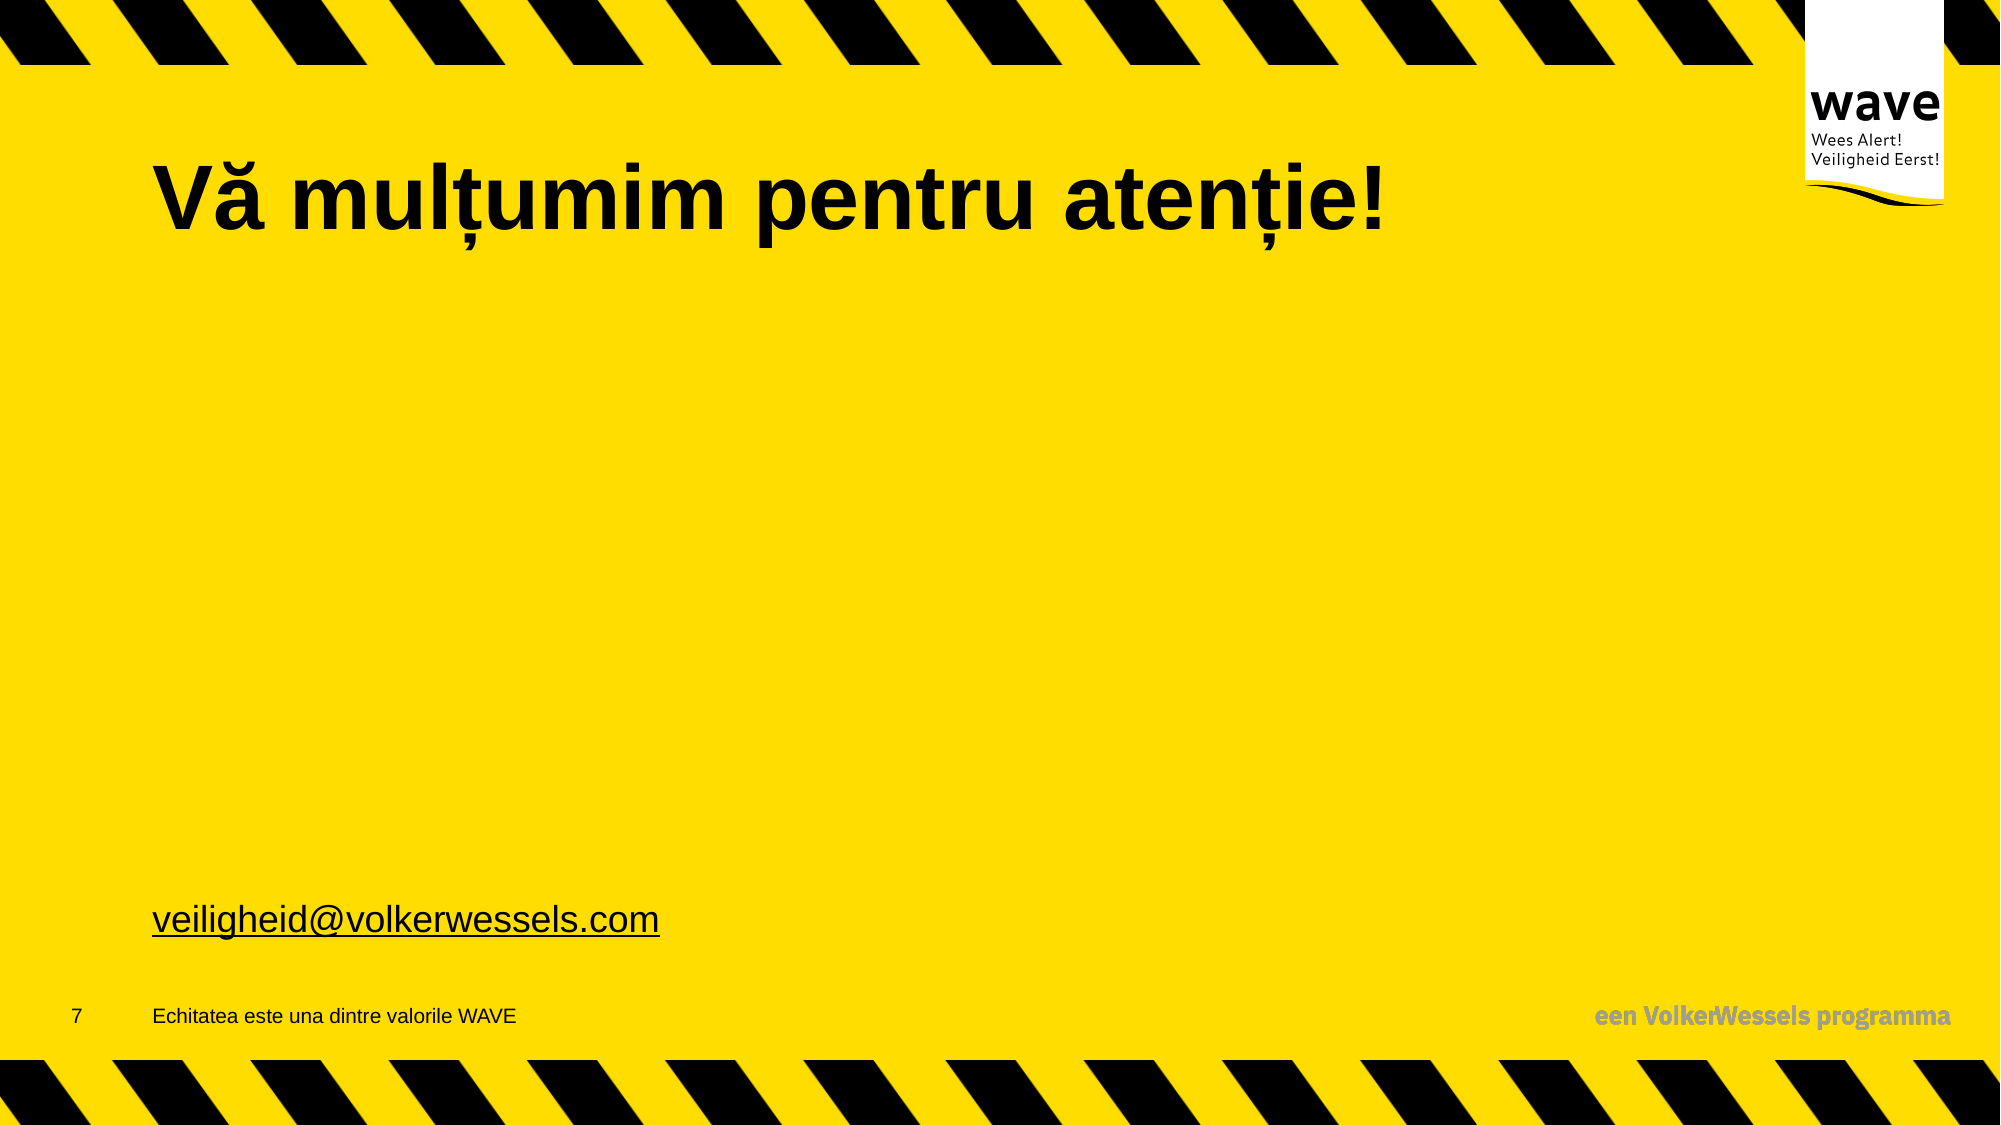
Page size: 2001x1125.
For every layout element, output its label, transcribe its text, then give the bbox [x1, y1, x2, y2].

footer Echitatea este una dintre valorile WAVE [138, 995, 825, 1032]
picture [0, 1060, 2000, 1125]
list veiligheid@volkerwessels.com [137, 299, 1863, 967]
slide_number 8 [56, 995, 138, 1032]
picture [1589, 1003, 1957, 1032]
title Vă mulțumim pentru atenție! [137, 121, 1863, 278]
picture [0, 0, 2000, 206]
